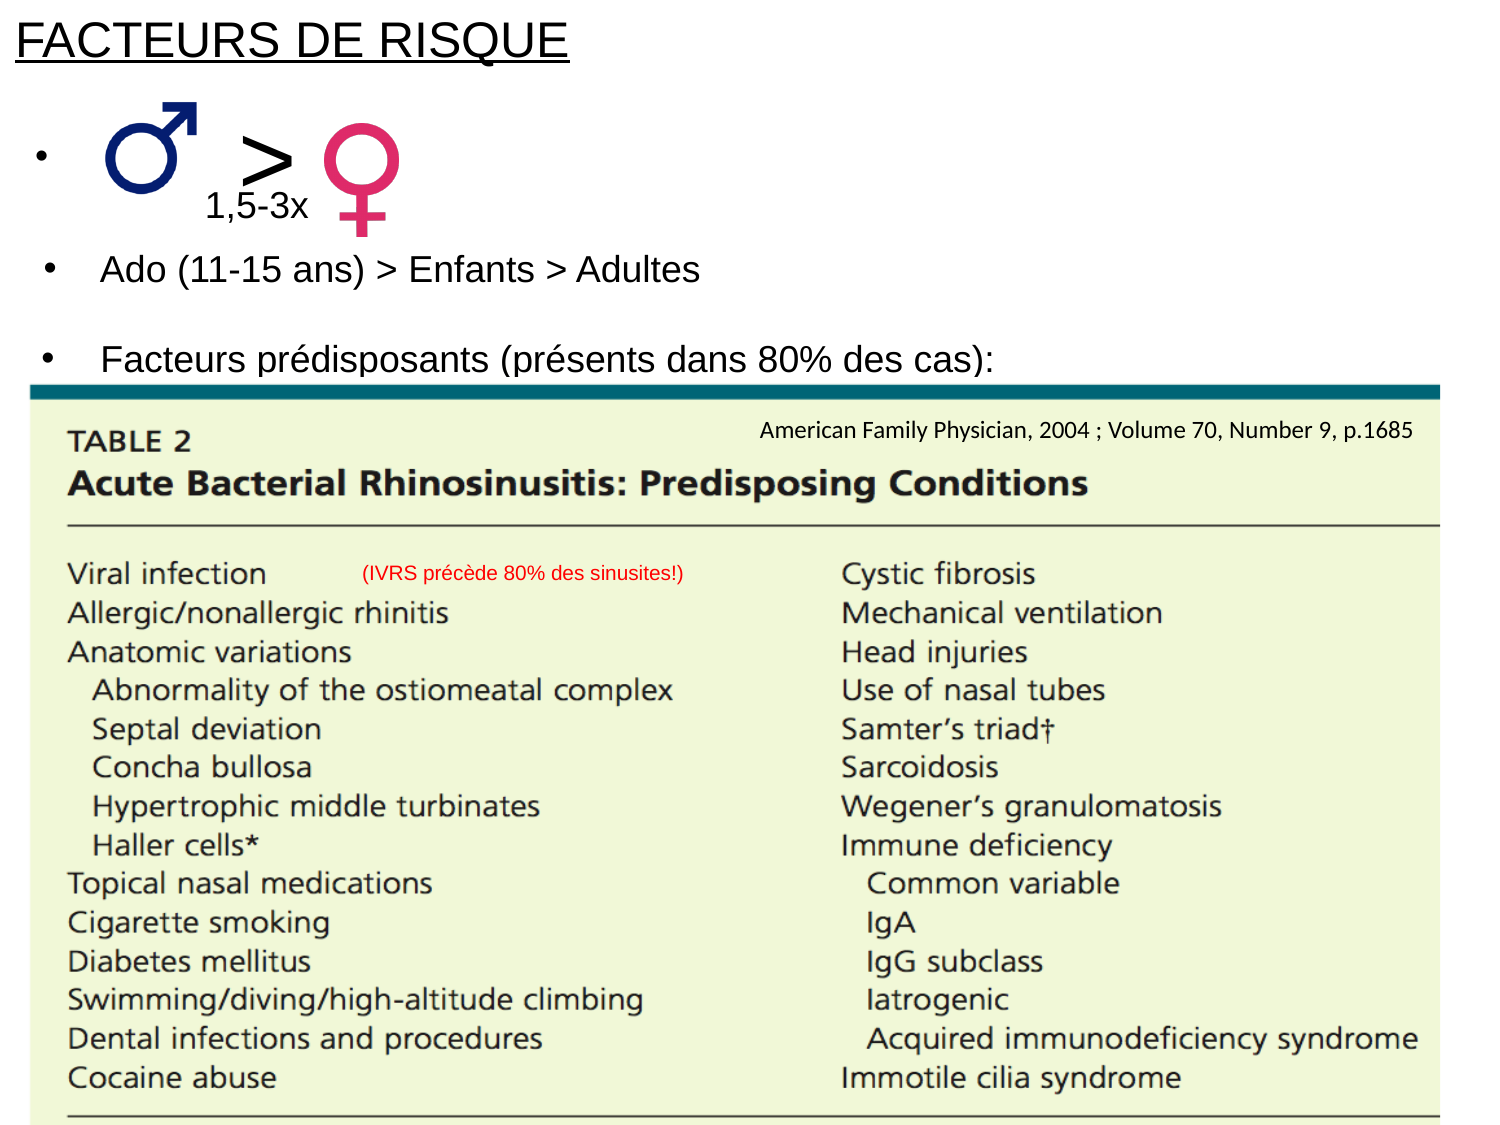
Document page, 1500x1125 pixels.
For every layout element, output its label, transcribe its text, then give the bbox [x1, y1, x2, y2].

text_box > [223, 87, 312, 173]
picture [324, 123, 399, 237]
text_box FACTEURS DE RISQUE [0, 0, 1441, 75]
text_box Ado (11-15 ans) > Enfants > Adultes [12, 237, 1250, 298]
picture [99, 95, 202, 198]
text_box [20, 125, 74, 186]
text_box Facteurs prédisposants (présents dans 80% des cas): [12, 327, 1313, 388]
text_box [24, 377, 1441, 1125]
text_box 1,5-3x [190, 173, 319, 234]
